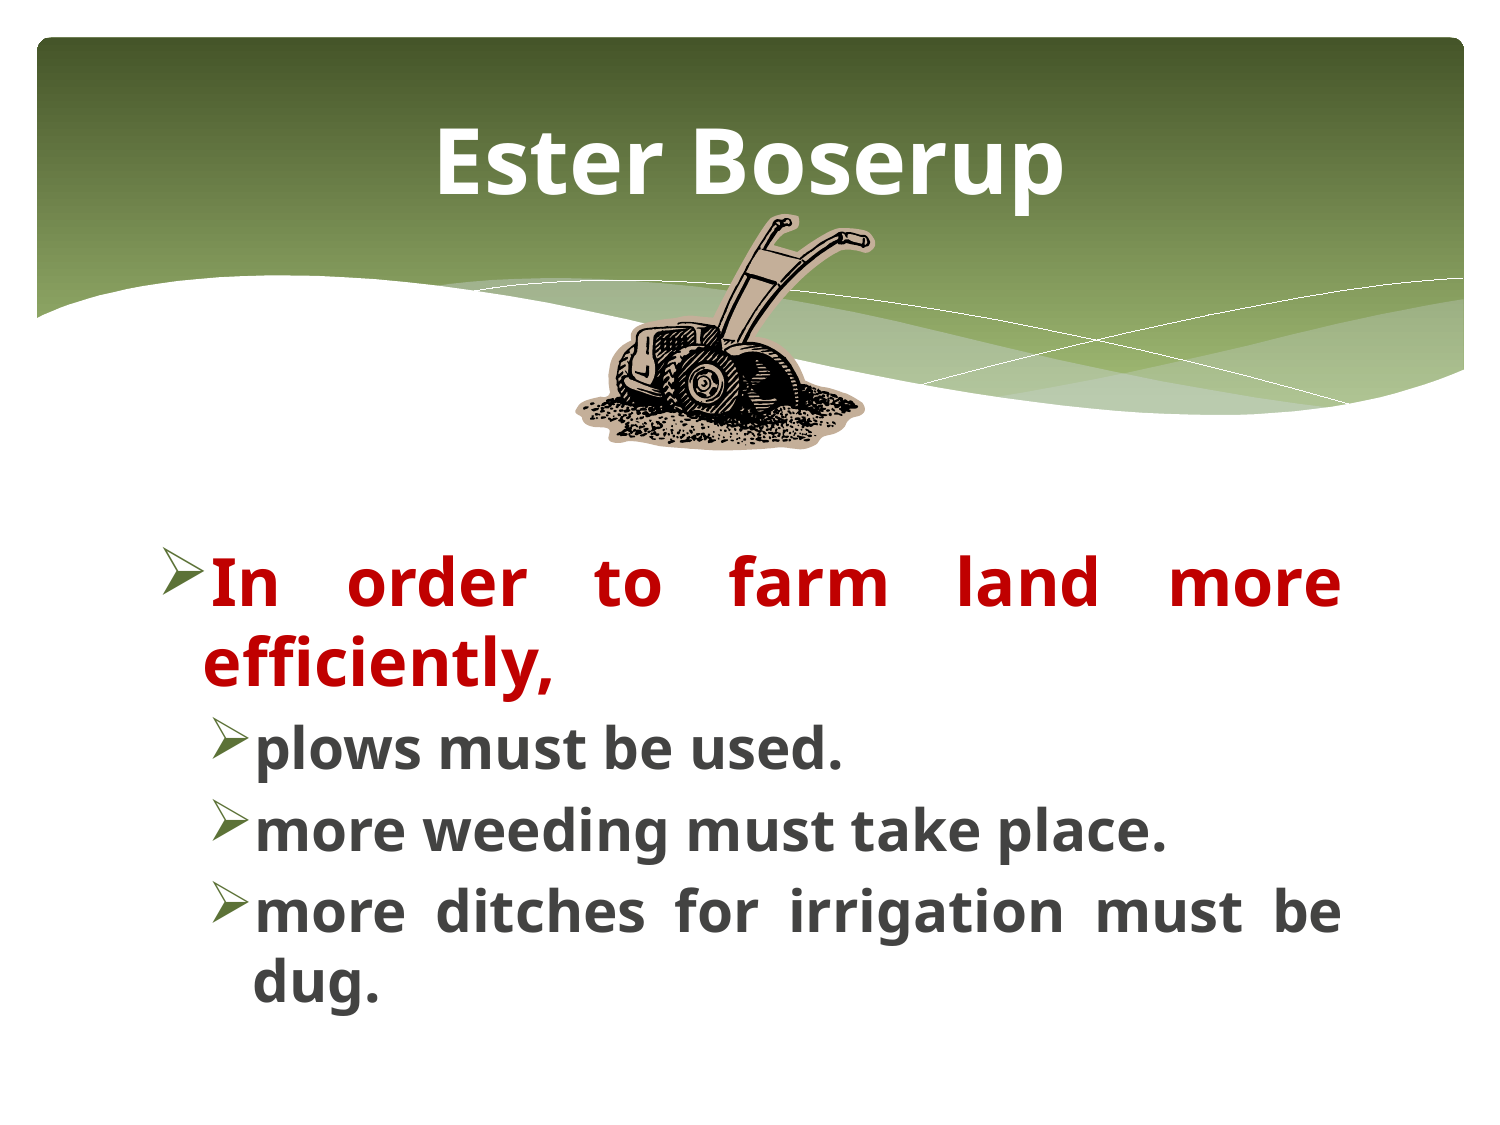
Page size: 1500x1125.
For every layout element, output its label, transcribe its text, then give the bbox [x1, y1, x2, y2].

list In order to farm land more efficiently, plows must be used. more weeding must take place. more ditches for irrigation must be dug. [142, 438, 1359, 1006]
title Ester Boserup [74, 55, 1426, 262]
picture [574, 213, 877, 451]
